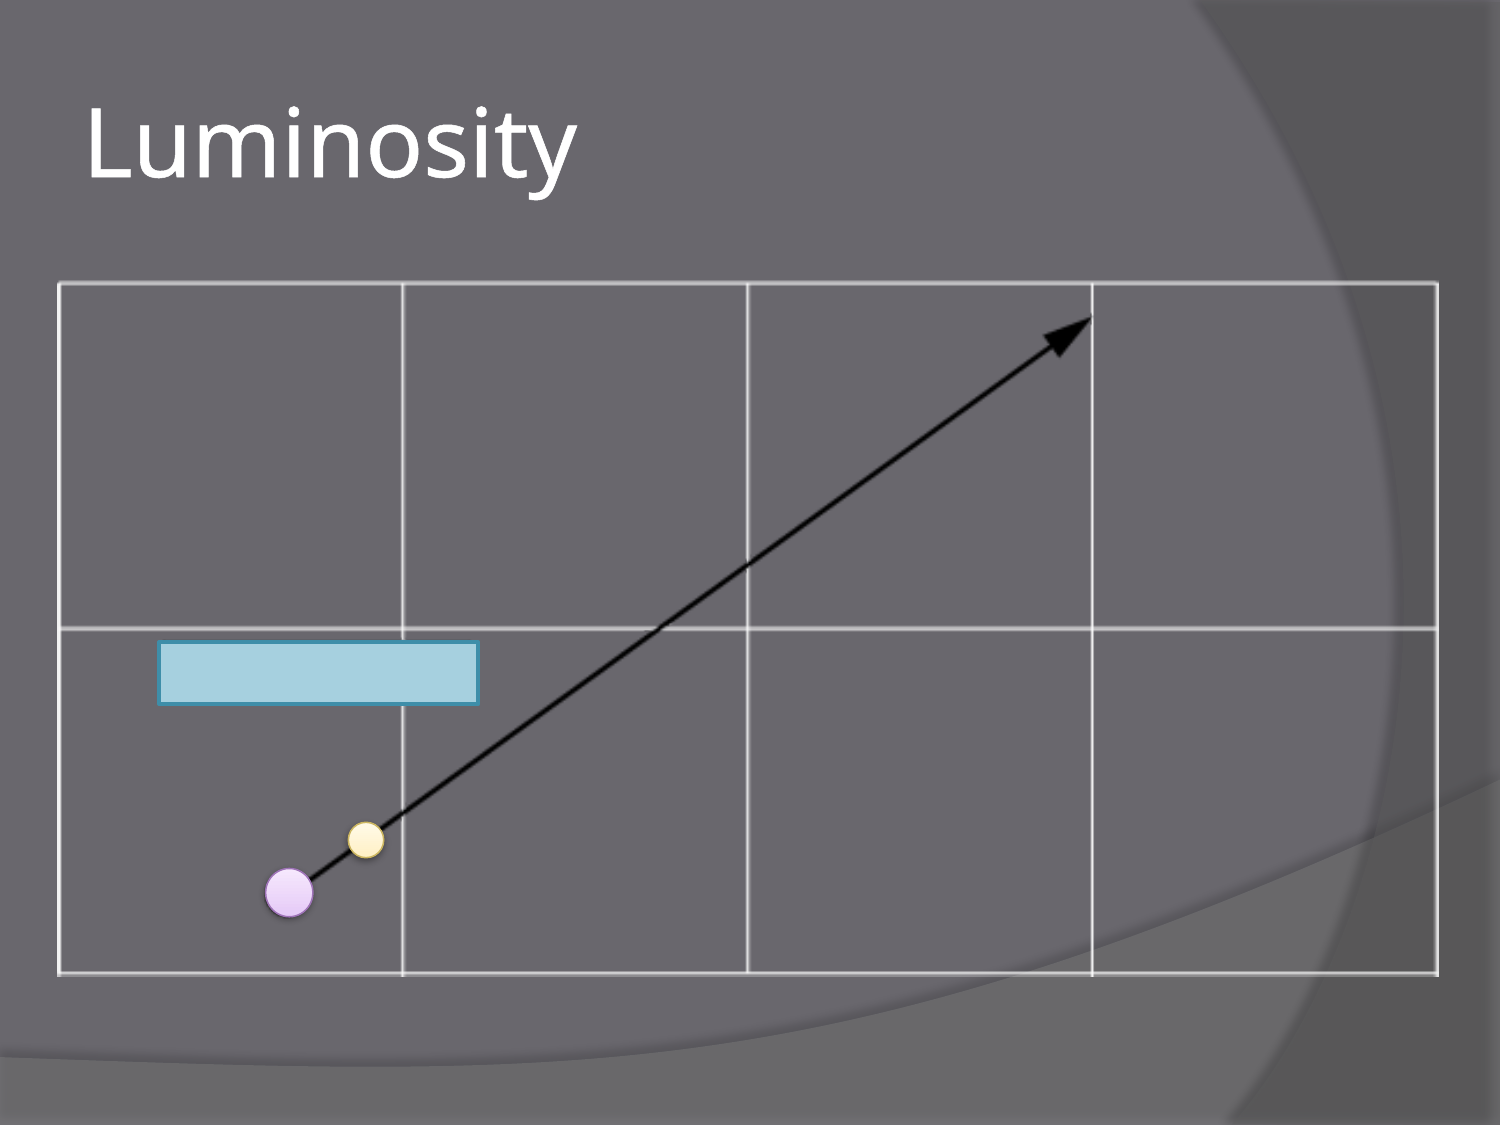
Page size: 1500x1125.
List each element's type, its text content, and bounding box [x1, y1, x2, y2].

title Luminosity [75, 45, 1300, 233]
picture [57, 279, 1440, 977]
